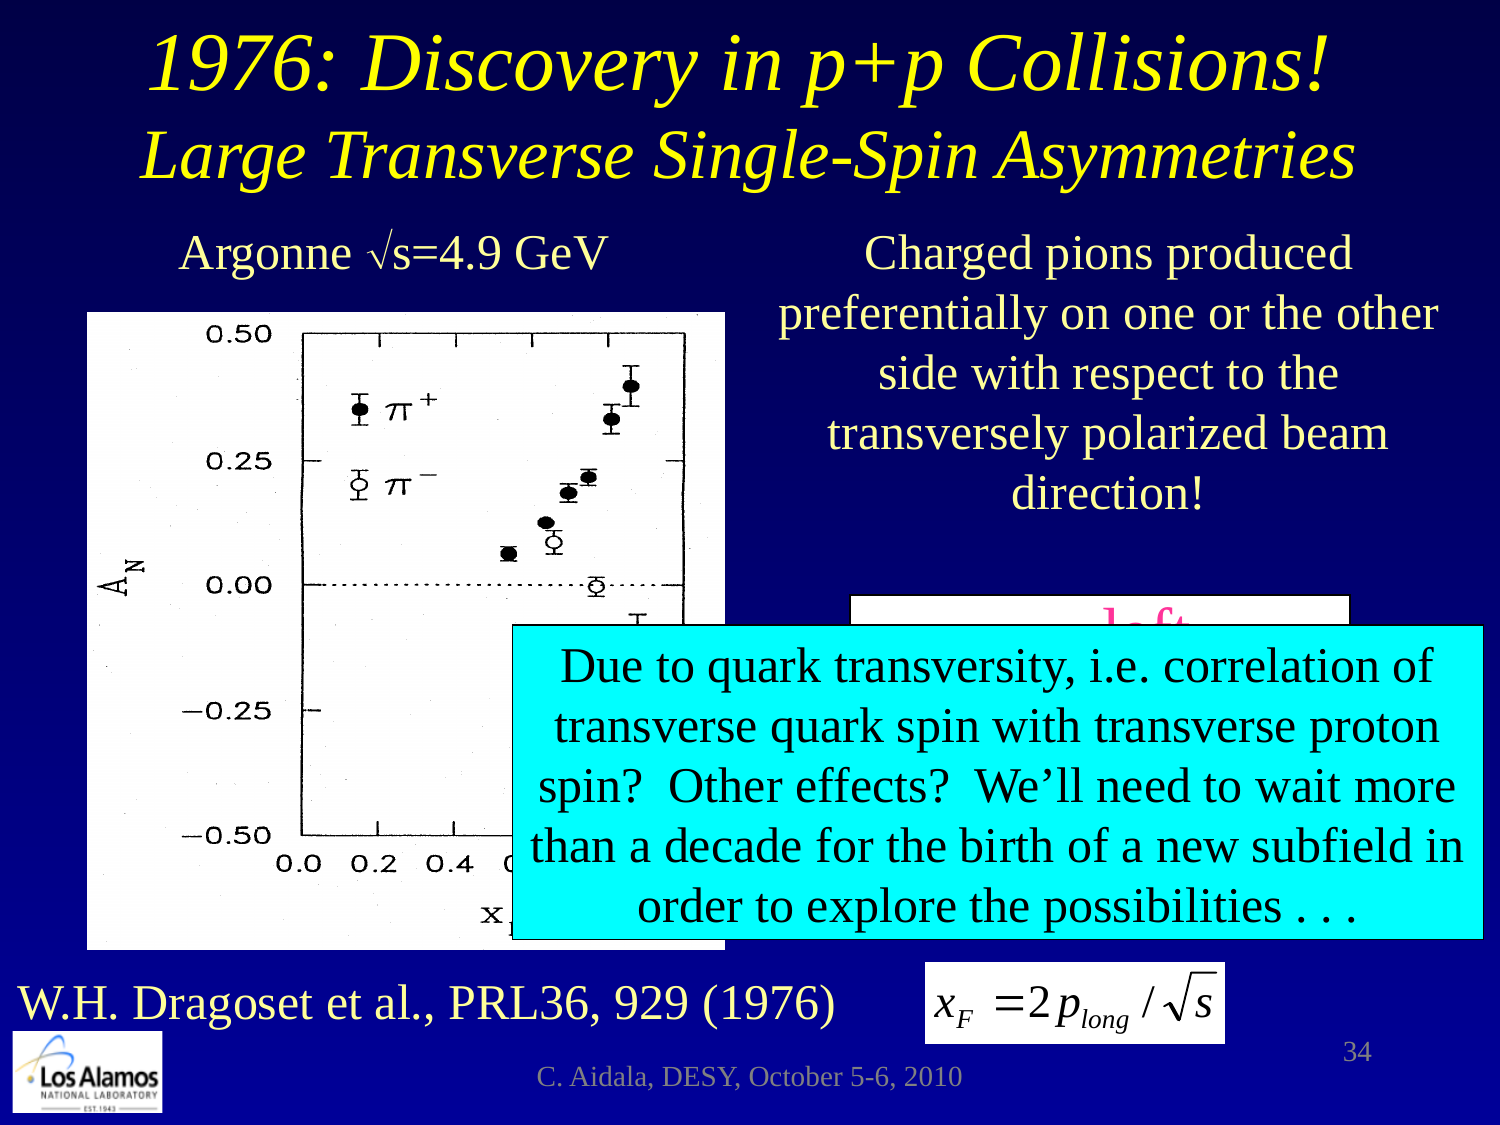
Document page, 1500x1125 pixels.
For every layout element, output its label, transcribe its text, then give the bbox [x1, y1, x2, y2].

slide_number 34 [1074, 1024, 1388, 1101]
text_box Charged pions produced preferentially on one or the other side with respect to the transversely polarized beam direction! [749, 212, 1469, 528]
text_box Due to quark transversity, i.e. correlation of transverse quark spin with transverse proton spin? Other effects? We’ll need to wait more than a decade for the birth of a new subfield in order to explore the possibilities . . . [729, 624, 1484, 940]
picture [87, 312, 726, 951]
title 1976: Discovery in p+p Collisions! Large Transverse Single-Spin Asymmetries [37, 37, 1463, 163]
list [924, 962, 1226, 1045]
footer C. Aidala, DESY, October 5-6, 2010 [437, 1049, 1063, 1103]
text_box Argonne s=4.9 GeV [163, 212, 636, 288]
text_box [849, 580, 1351, 838]
text_box W.H. Dragoset et al., PRL36, 929 (1976) [2, 962, 852, 1038]
